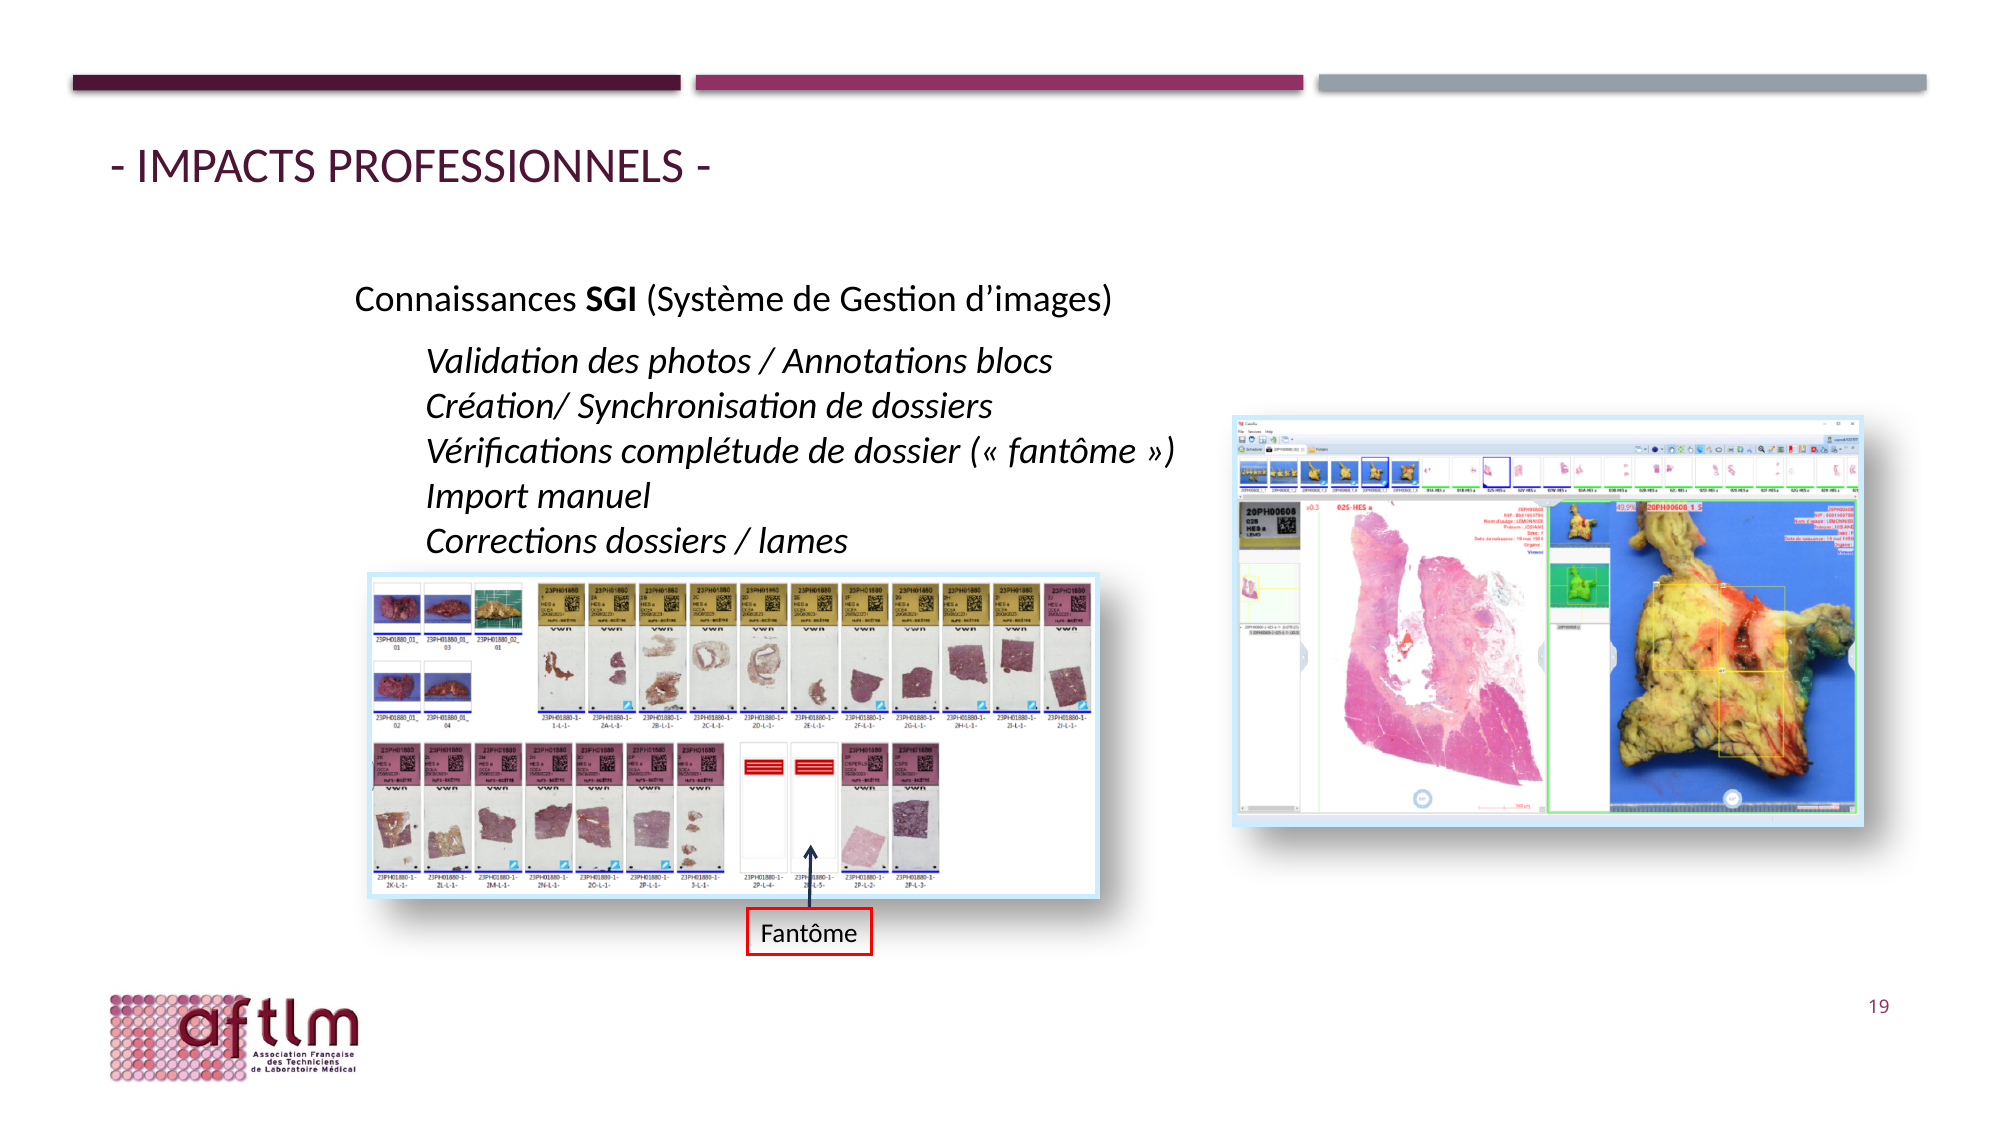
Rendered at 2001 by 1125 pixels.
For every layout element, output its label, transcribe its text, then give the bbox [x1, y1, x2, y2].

text_box - Impacts Professionnels - [95, 106, 1905, 200]
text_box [808, 844, 812, 910]
slide_number 19 [1732, 977, 1905, 1037]
text_box Fantôme [747, 908, 872, 955]
picture [1236, 419, 1860, 823]
picture [370, 576, 1096, 895]
picture [100, 974, 377, 1100]
text_box Connaissances SGI (Système de Gestion d’images) Validation des photos / Annotations blocs Création/ Synchronisation de dossiers Vérifications complétude de dossier (« fantôme ») Import manuel Corrections dossiers / lames [328, 244, 1190, 614]
